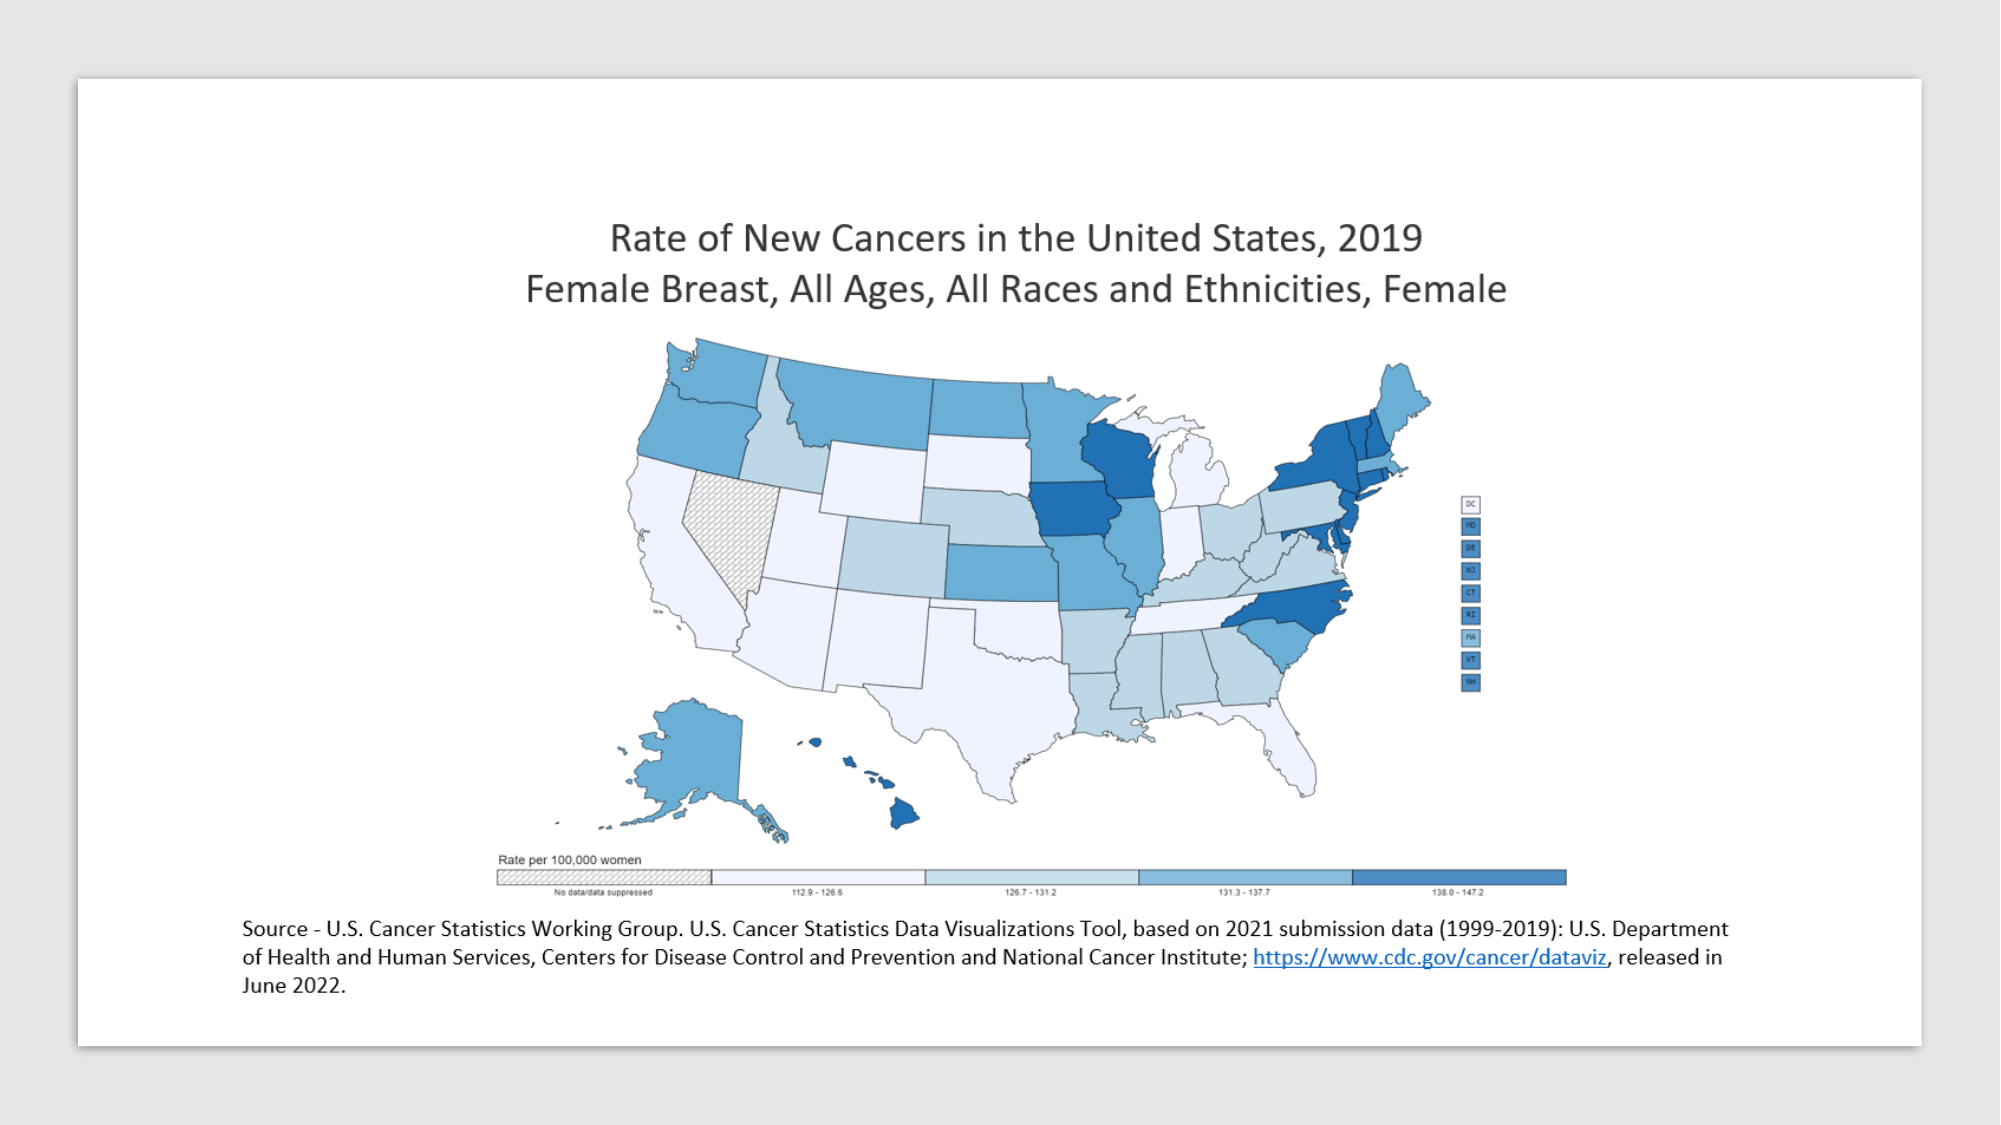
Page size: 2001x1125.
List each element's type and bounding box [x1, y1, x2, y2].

text_box [77, 78, 1923, 1047]
text_box [0, 0, 2000, 1125]
list [218, 105, 1782, 1020]
